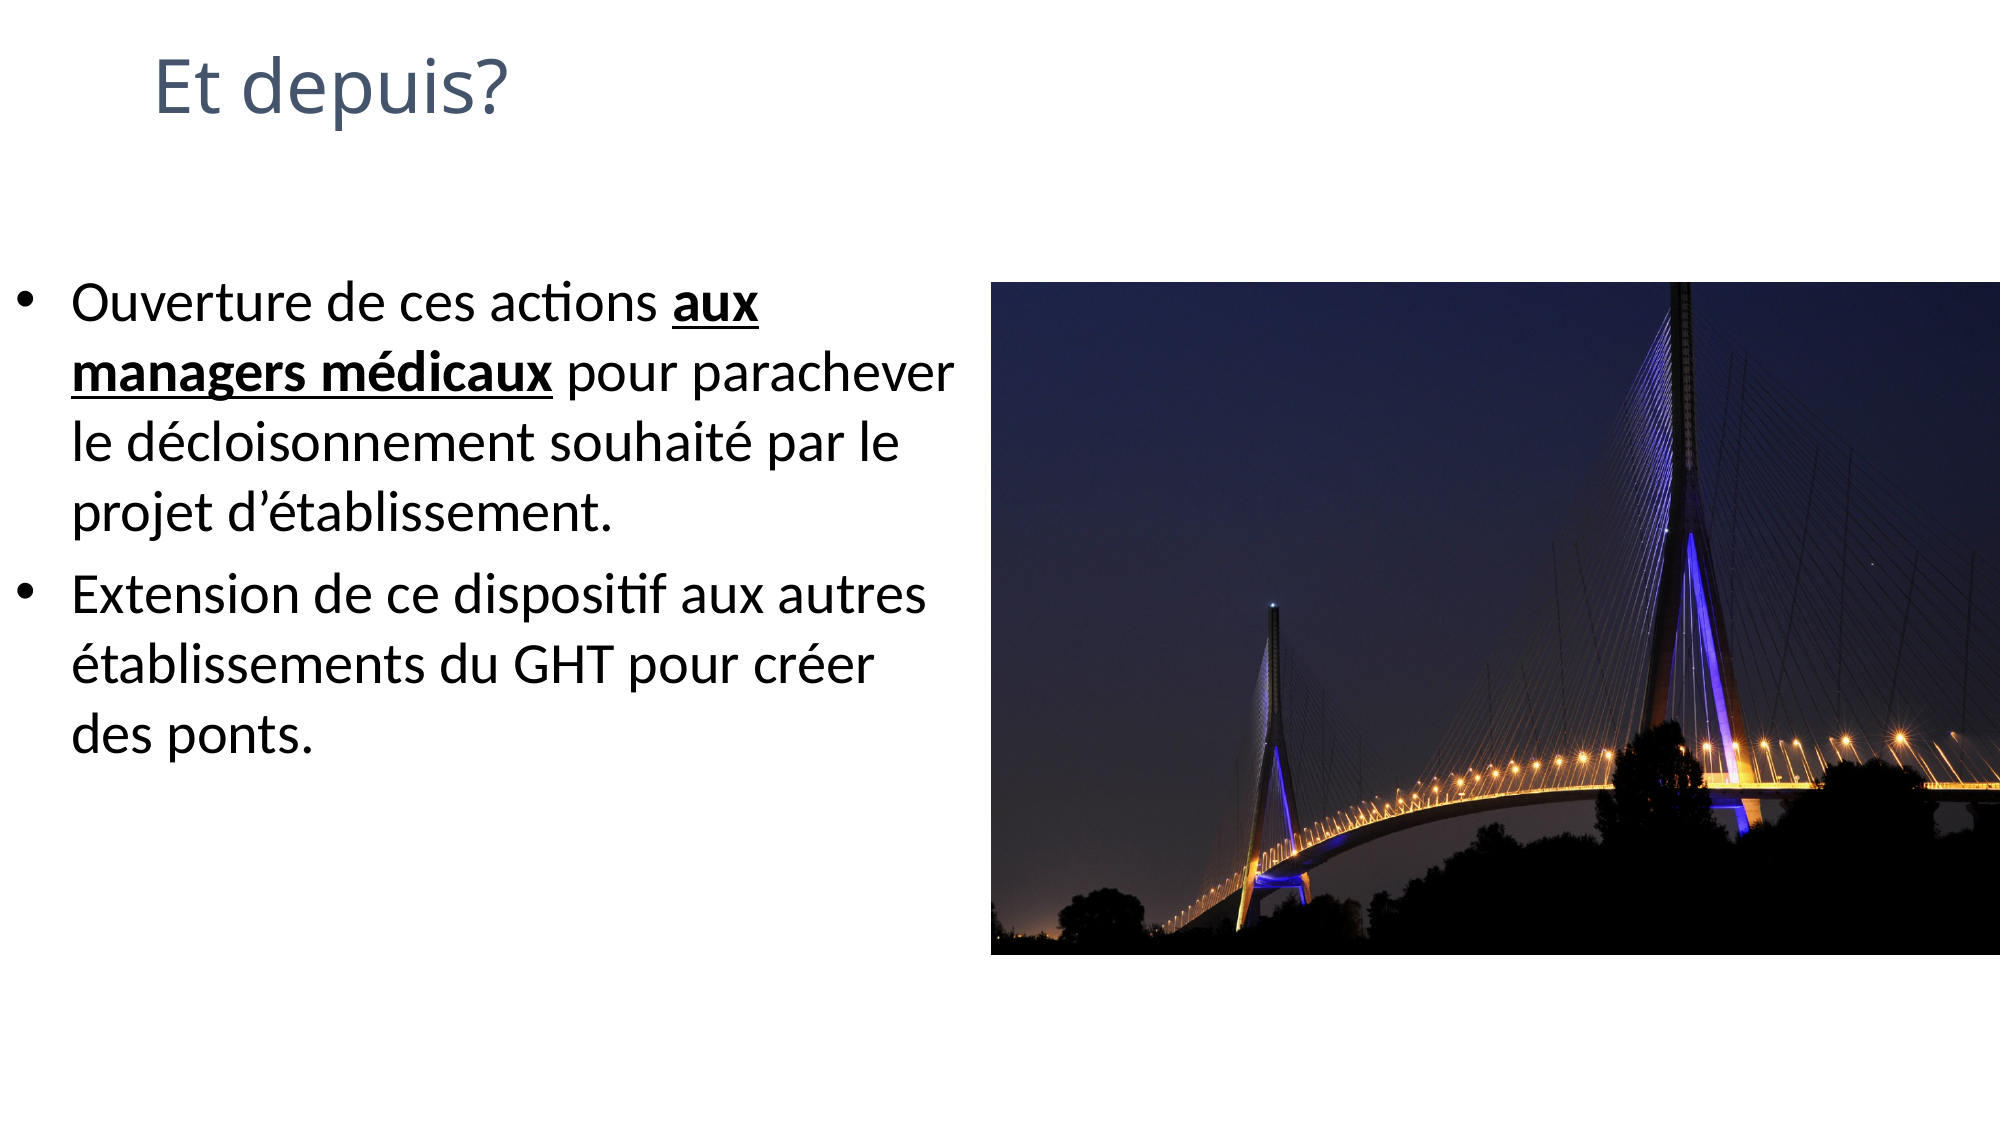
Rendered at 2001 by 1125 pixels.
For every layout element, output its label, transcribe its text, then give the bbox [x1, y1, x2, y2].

text_box Ouverture de ces actions aux managers médicaux pour parachever le décloisonnement souhaité par le projet d’établissement. Extension de ce dispositif aux autres établissements du GHT pour créer des ponts. [0, 256, 978, 955]
title Et depuis? [137, 26, 1863, 153]
picture [991, 282, 2000, 955]
